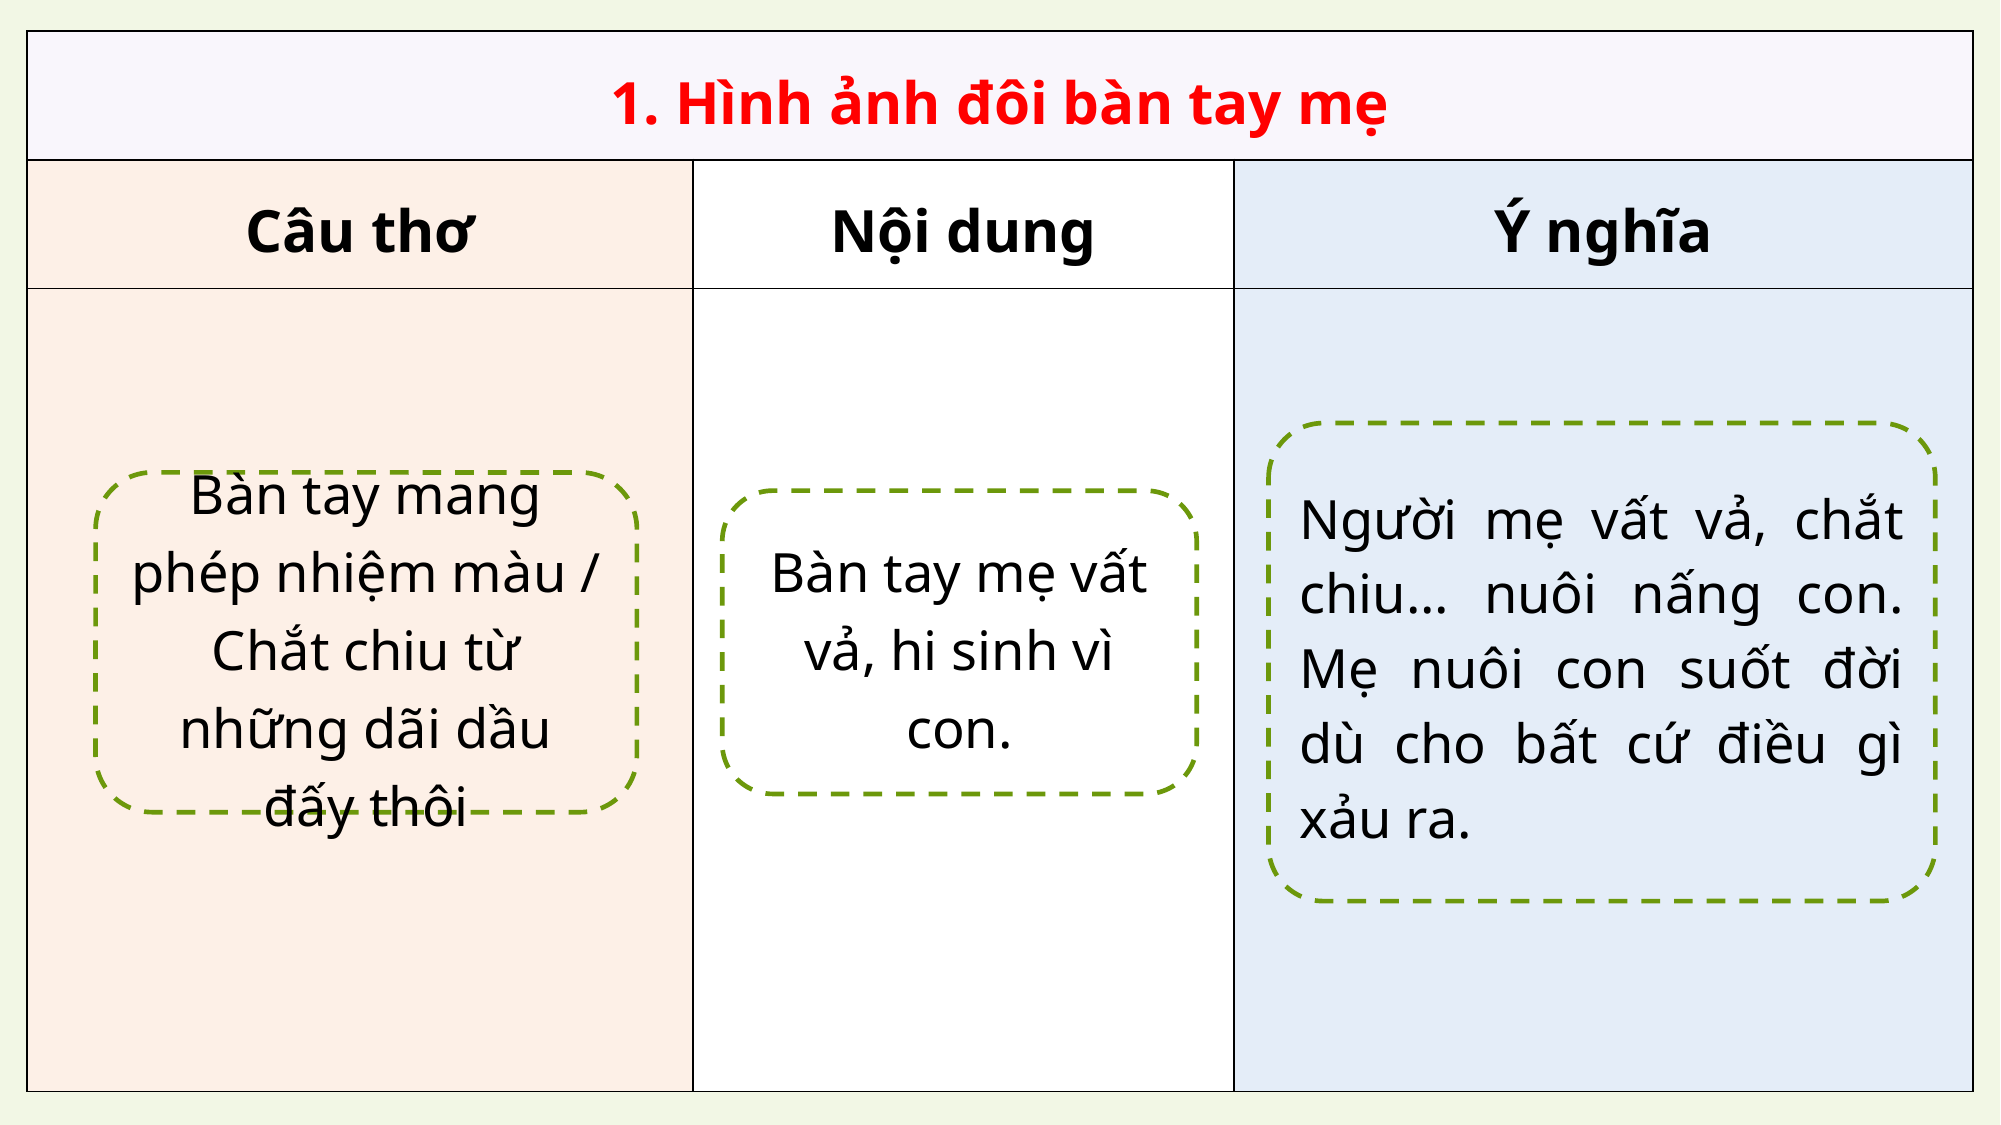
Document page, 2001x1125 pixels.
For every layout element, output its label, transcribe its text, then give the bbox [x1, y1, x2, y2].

table_cell Câu thơ [28, 161, 692, 288]
table_cell [694, 289, 1233, 1091]
table_cell [28, 289, 692, 1091]
text_box Bàn tay mẹ vất vả, hi sinh vì con. [721, 489, 1198, 795]
text_box Bàn tay mang phép nhiệm màu / Chắt chiu từ những dãi dầu đấy thôi [94, 471, 638, 814]
table_cell Nội dung [694, 161, 1233, 288]
table_header 1. Hình ảnh đôi bàn tay mẹ [28, 32, 1972, 159]
table_cell Ý nghĩa [1235, 161, 1972, 288]
text_box Người mẹ vất vả, chắt chiu... nuôi nấng con. Mẹ nuôi con suốt đời dù cho bất cứ điều gì xảu ra. [1267, 422, 1937, 903]
table_cell [1235, 289, 1972, 1091]
